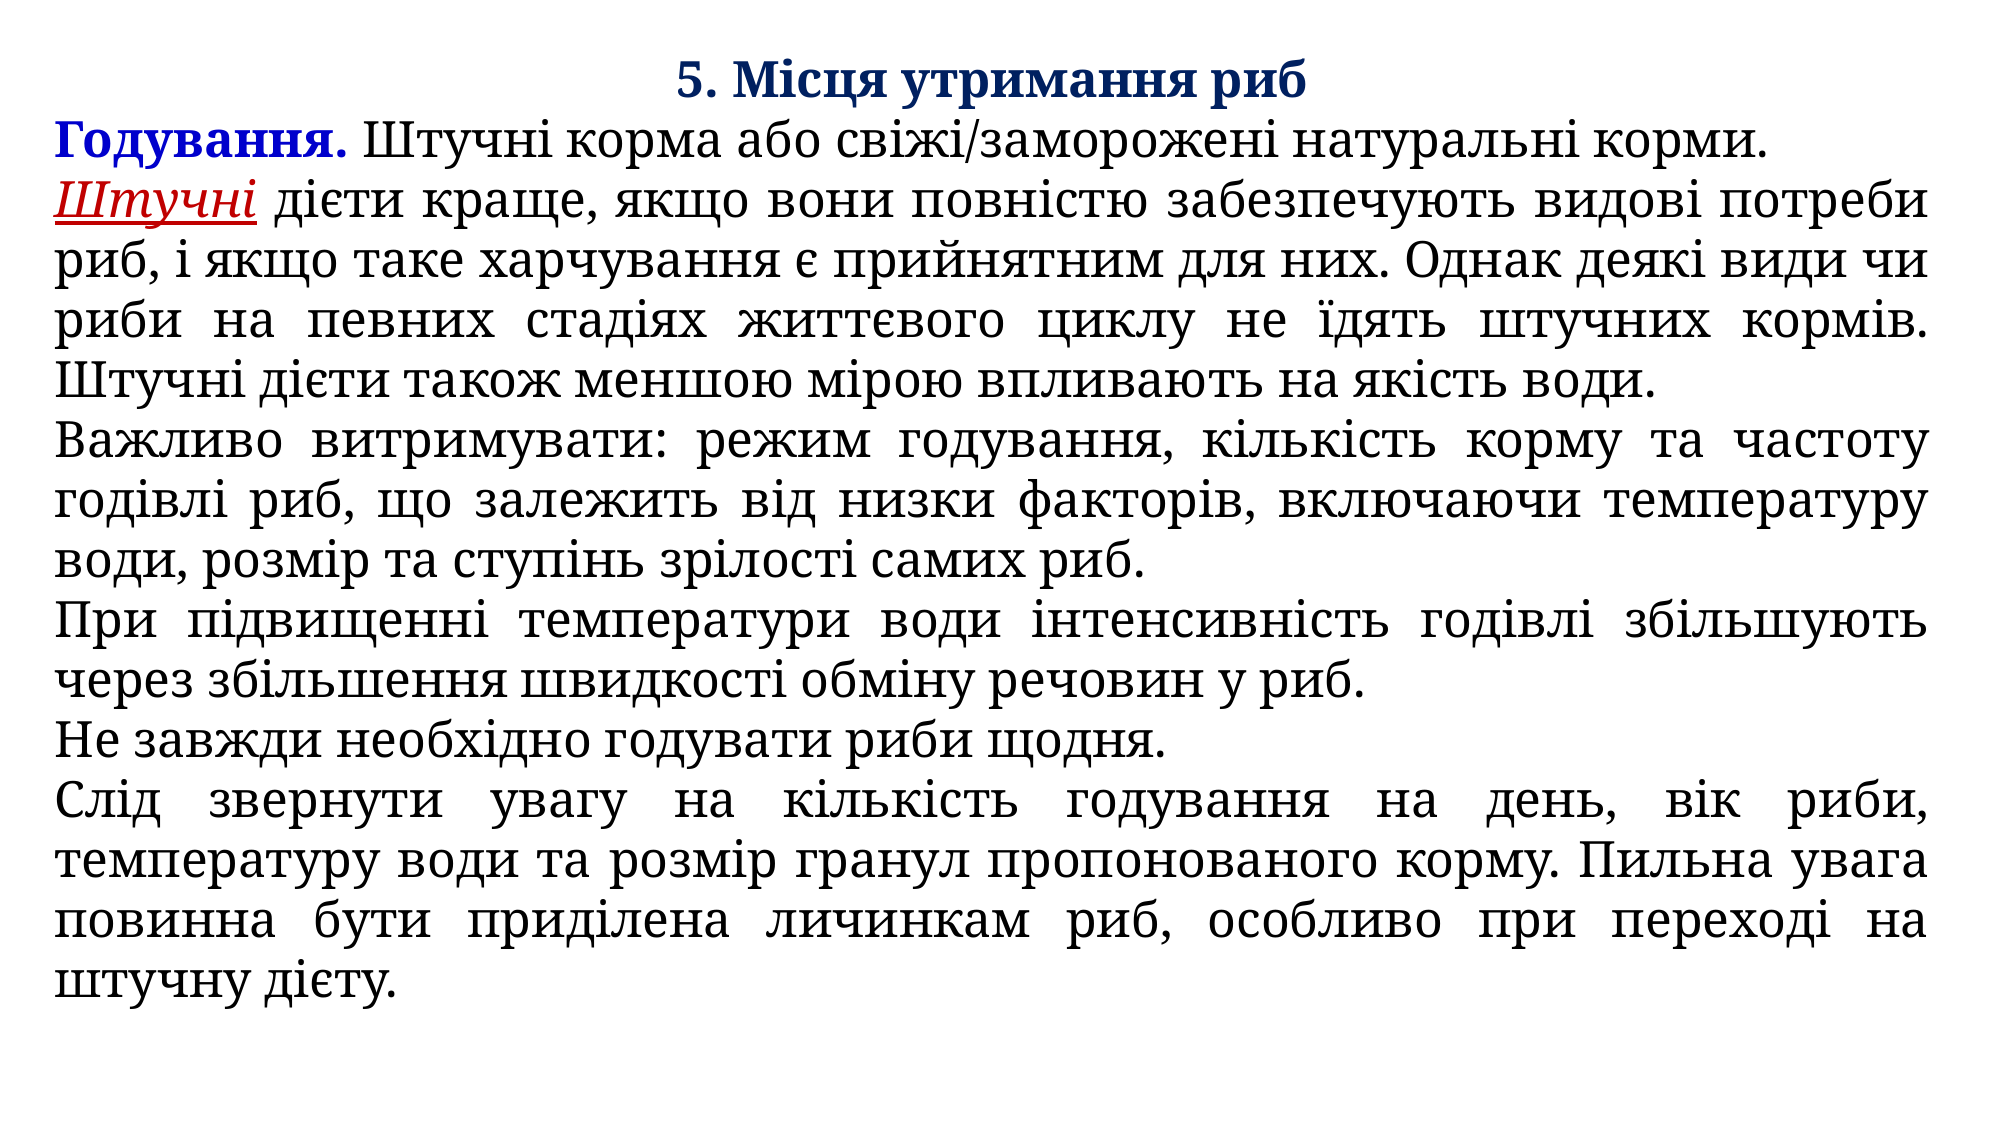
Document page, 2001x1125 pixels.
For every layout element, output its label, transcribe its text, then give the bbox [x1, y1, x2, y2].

text_box 5. Місця утримання риб Годування. Штучні корма або свіжі/заморожені натуральні корми. Штучні дієти краще, якщо вони повністю забезпечують видові потреби риб, і якщо таке харчування є прийнятним для них. Однак деякі види чи риби на певних стадіях життєвого циклу не їдять штучних кормів. Штучні дієти також меншою мірою впливають на якість води. Важливо витримувати: режим годування, кількість корму та частоту годівлі риб, що залежить від низки факторів, включаючи температуру води, розмір та ступінь зрілості самих риб. При підвищенні температури води інтенсивність годівлі збільшують через збільшення швидкості обміну речовин у риб. Не завжди необхідно годувати риби щодня. Слід звернути увагу на кількість годування на день, вік риби, температуру води та розмір гранул пропонованого корму. Пильна увага повинна бути приділена личинкам риб, особливо при переході на штучну дієту. [39, 39, 1945, 1015]
